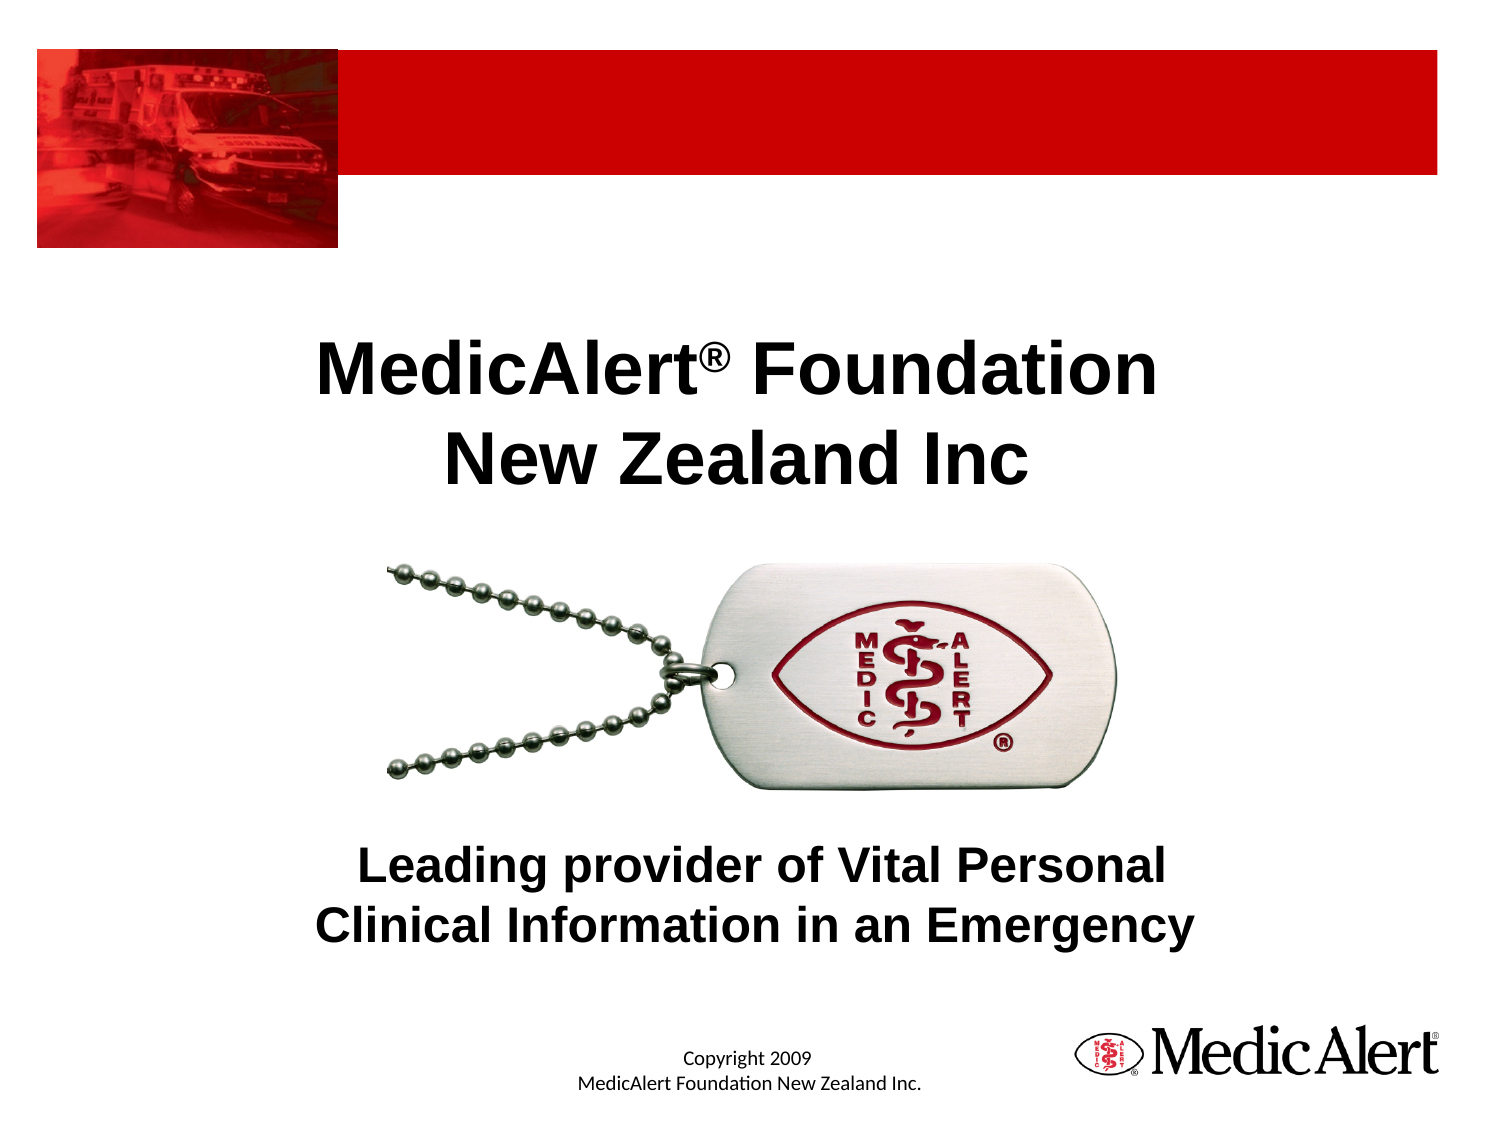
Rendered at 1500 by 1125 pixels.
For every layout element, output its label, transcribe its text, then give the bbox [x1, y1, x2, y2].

text_box Leading provider of Vital Personal Clinical Information in an Emergency [249, 824, 1275, 975]
picture [387, 437, 1151, 929]
picture [37, 49, 338, 248]
footer Copyright 2009 MedicAlert Foundation New Zealand Inc. [512, 1037, 988, 1101]
text_box [338, 50, 1438, 175]
picture [1074, 1024, 1439, 1076]
text_box MedicAlert® Foundation New Zealand Inc [187, 312, 1288, 508]
